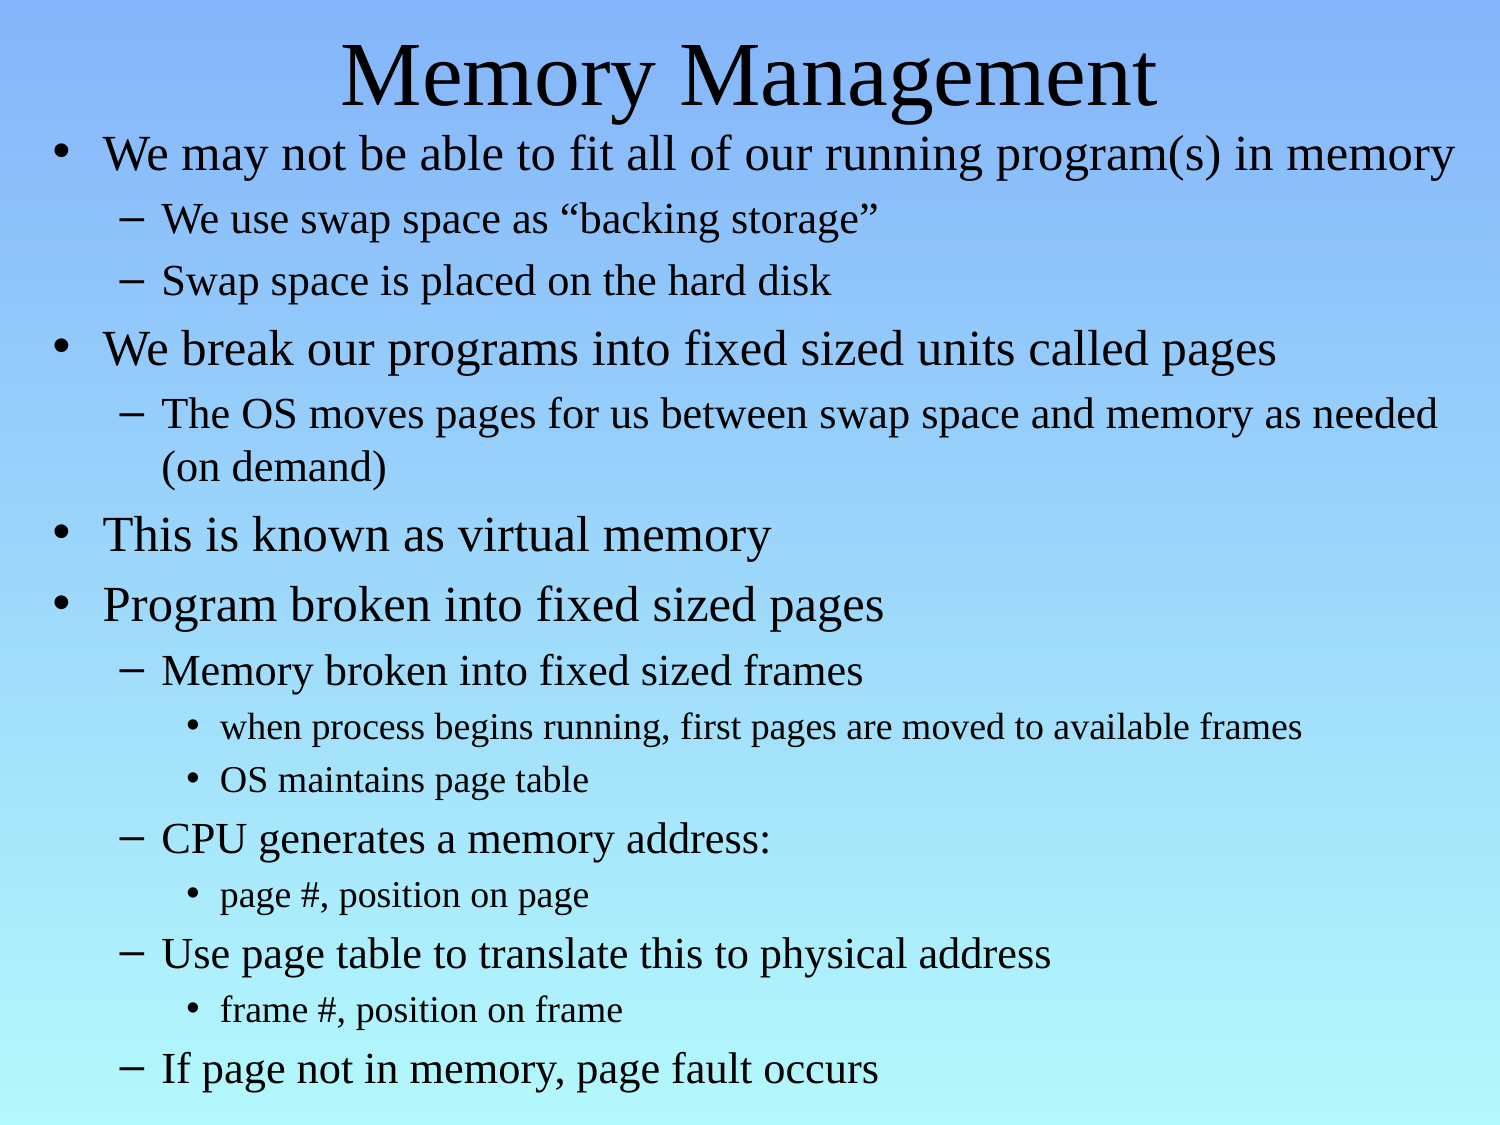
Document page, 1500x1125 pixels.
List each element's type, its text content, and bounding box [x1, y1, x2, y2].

title Memory Management [75, 0, 1425, 112]
list We may not be able to fit all of our running program(s) in memory We use swap space as “backing storage” Swap space is placed on the hard disk We break our programs into fixed sized units called pages The OS moves pages for us between swap space and memory as needed (on demand) This is known as virtual memory Program broken into fixed sized pages Memory broken into fixed sized frames when process begins running, first pages are moved to available frames OS maintains page table CPU generates a memory address: page #, position on page Use page table to translate this to physical address frame #, position on frame If page not in memory, page fault occurs [37, 112, 1475, 1125]
